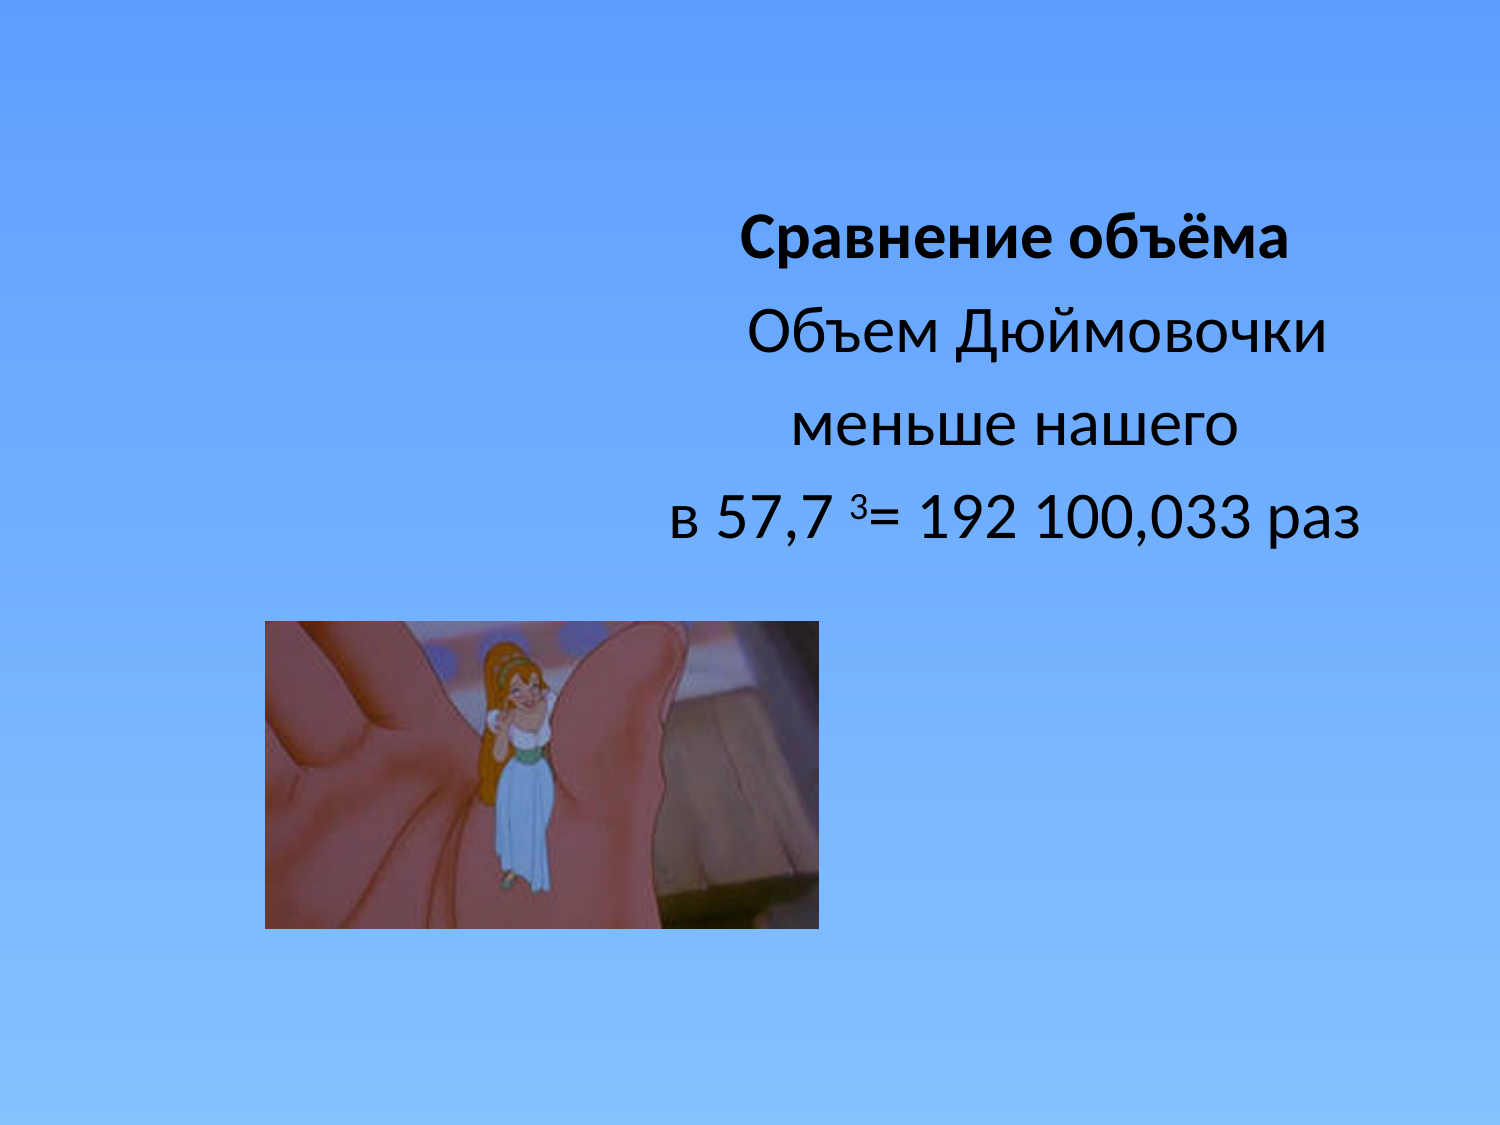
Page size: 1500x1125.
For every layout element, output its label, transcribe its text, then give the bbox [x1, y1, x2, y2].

subtitle Сравнение объёма Объем Дюймовочки меньше нашего в 57,7 3= 192 100,033 раз [454, 184, 1500, 563]
picture [265, 621, 819, 929]
title [112, 349, 1388, 591]
